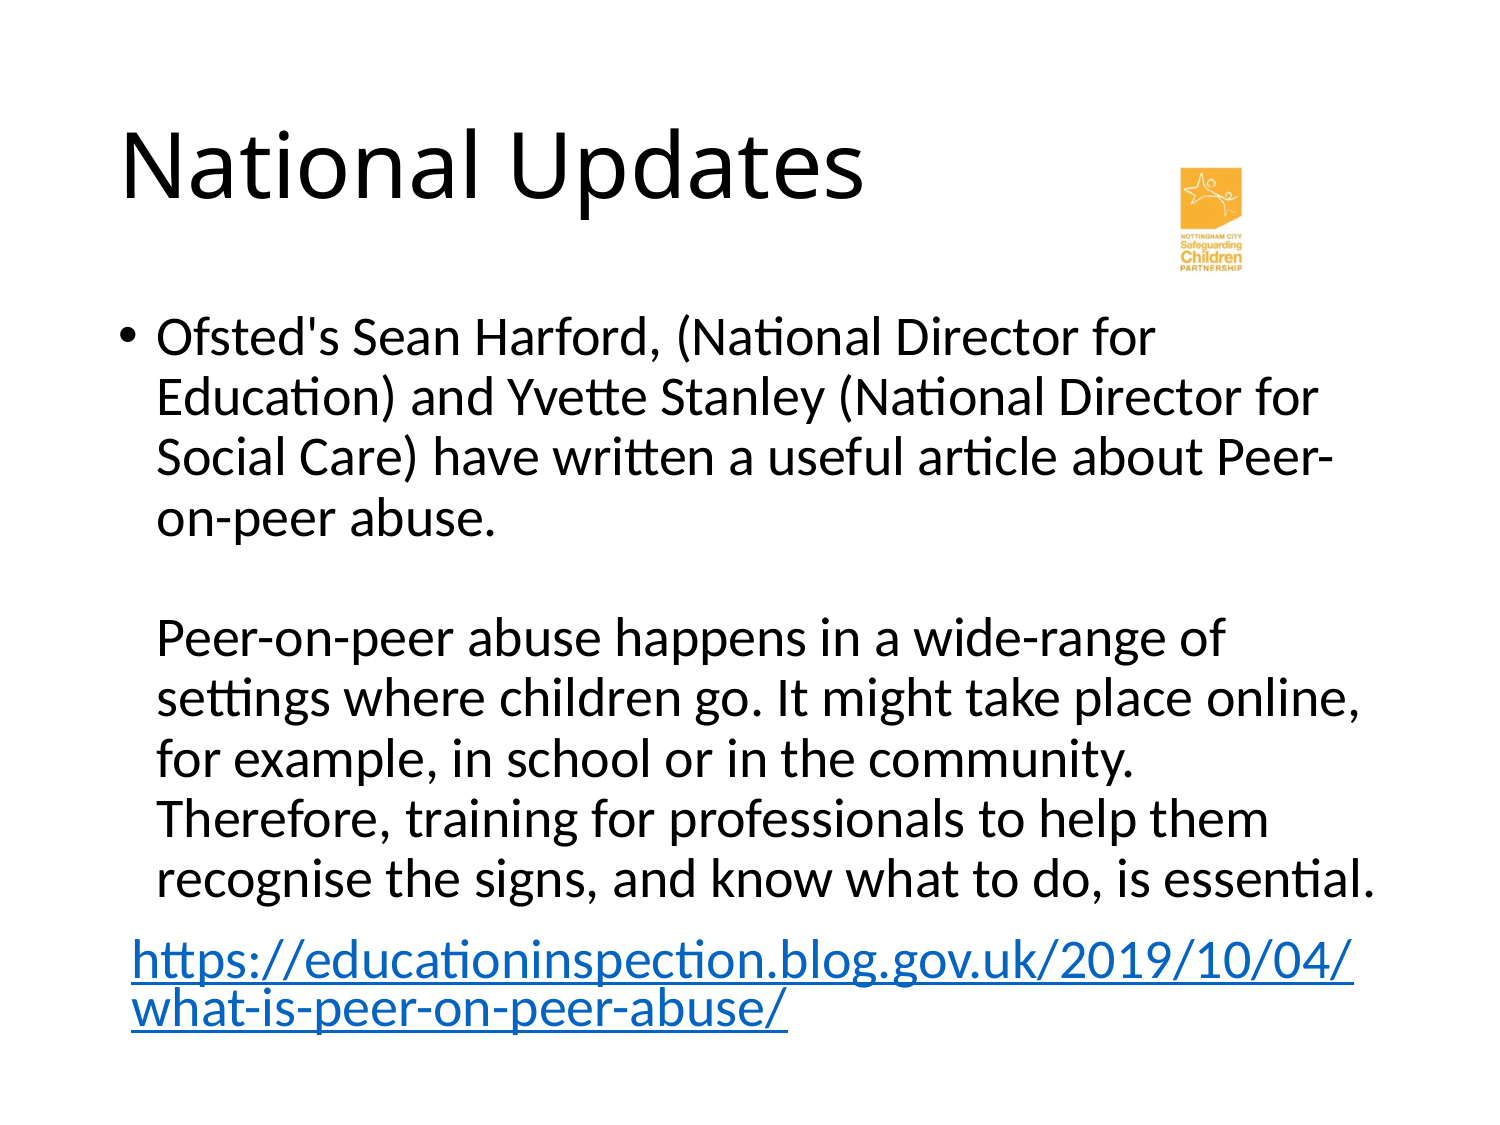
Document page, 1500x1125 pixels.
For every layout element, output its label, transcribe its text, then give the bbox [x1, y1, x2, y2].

title National Updates [103, 59, 1397, 278]
list Ofsted's Sean Harford, (National Director for Education) and Yvette Stanley (National Director for Social Care) have written a useful article about Peer-on-peer abuse. Peer-on-peer abuse happens in a wide-range of settings where children go. It might take place online, for example, in school or in the community. Therefore, training for professionals to help them recognise the signs, and know what to do, is essential. https://educationinspection.blog.gov.uk/2019/10/04/what-is-peer-on-peer-abuse/ [103, 299, 1397, 1014]
picture [1180, 167, 1244, 274]
